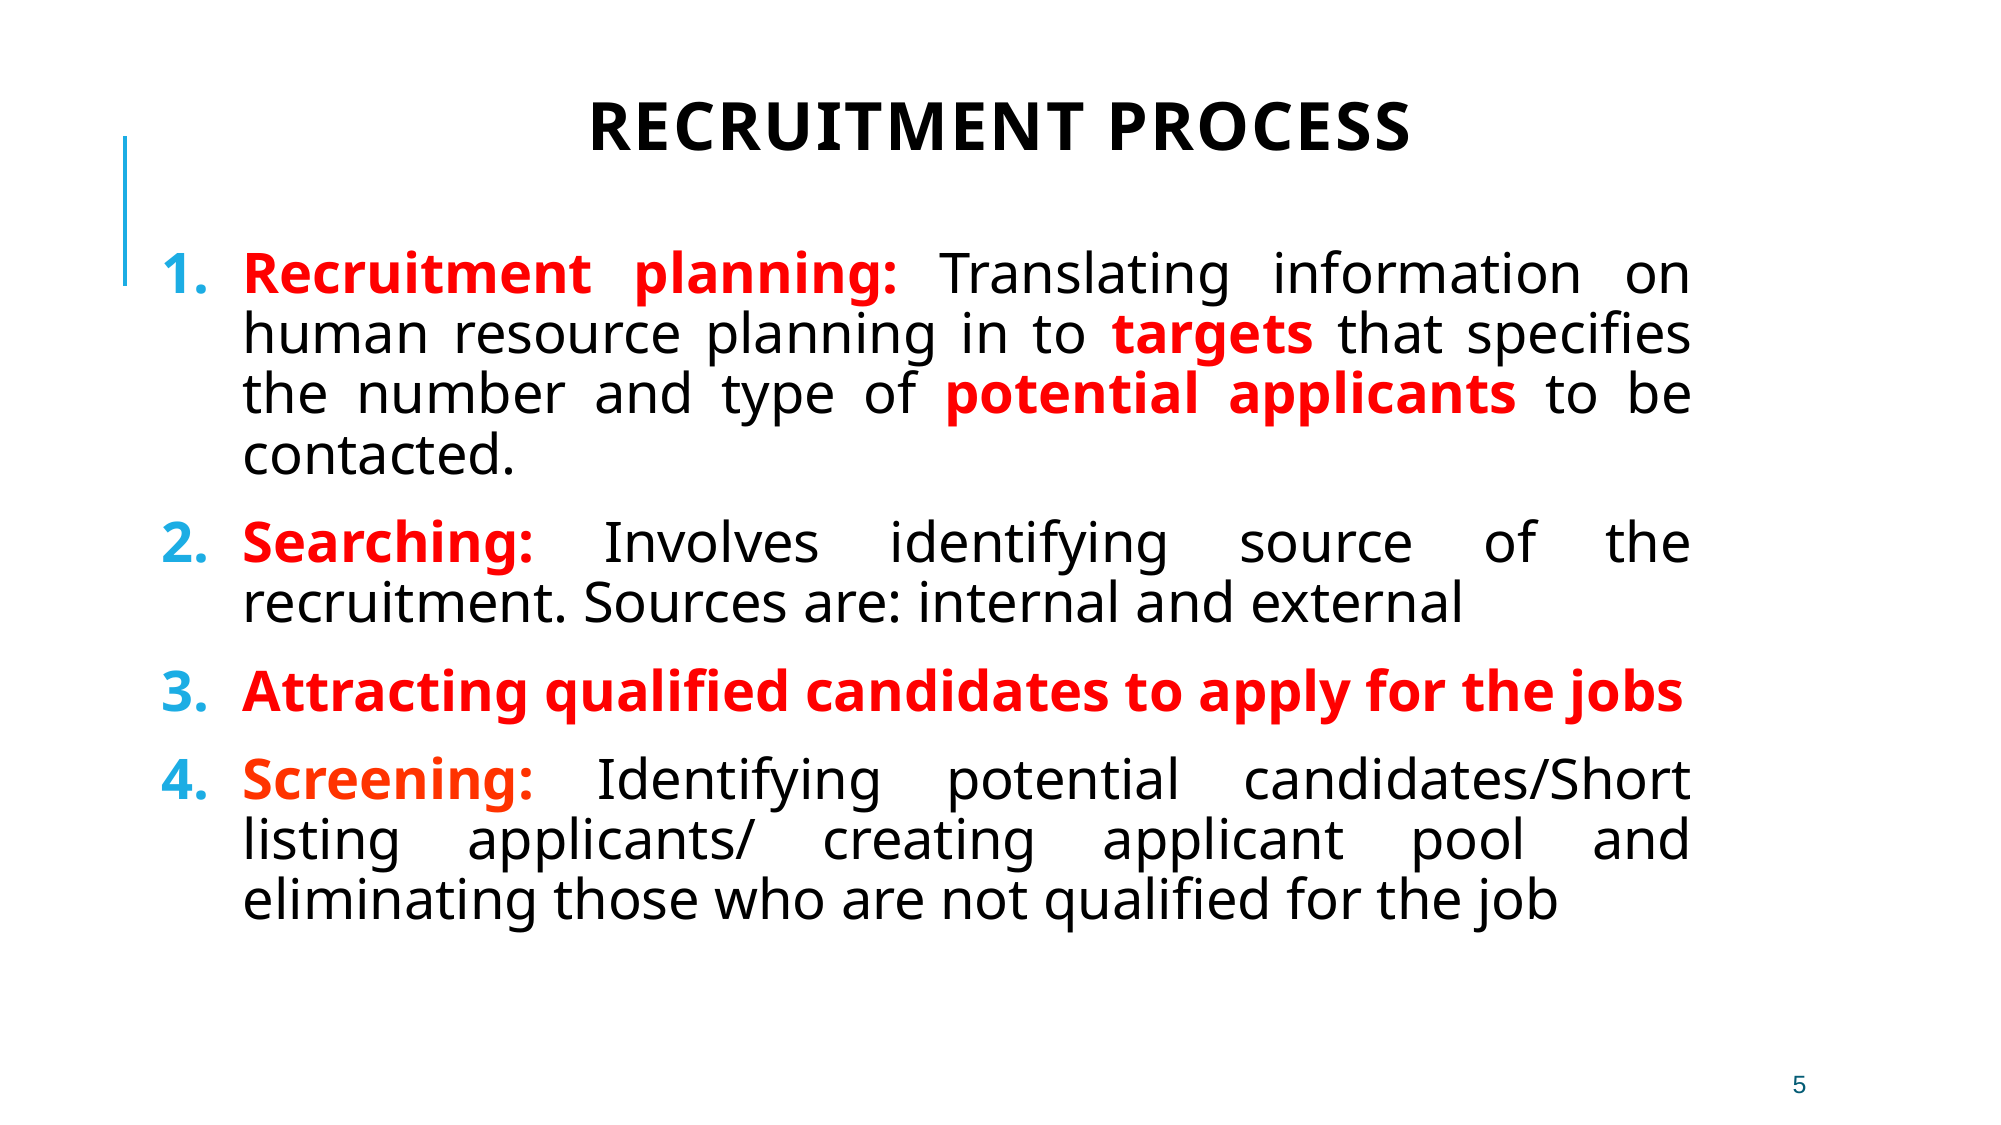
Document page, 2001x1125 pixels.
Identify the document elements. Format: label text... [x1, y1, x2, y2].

slide_number 5 [1777, 1061, 1938, 1107]
list Recruitment planning: Translating information on human resource planning in to targets that specifies the number and type of potential applicants to be contacted. Searching: Involves identifying source of the recruitment. Sources are: internal and external Attracting qualified candidates to apply for the jobs Screening: Identifying potential candidates/Short listing applicants/ creating applicant pool and eliminating those who are not qualified for the job [154, 237, 1700, 1005]
title Recruitment Process [324, 63, 1675, 200]
